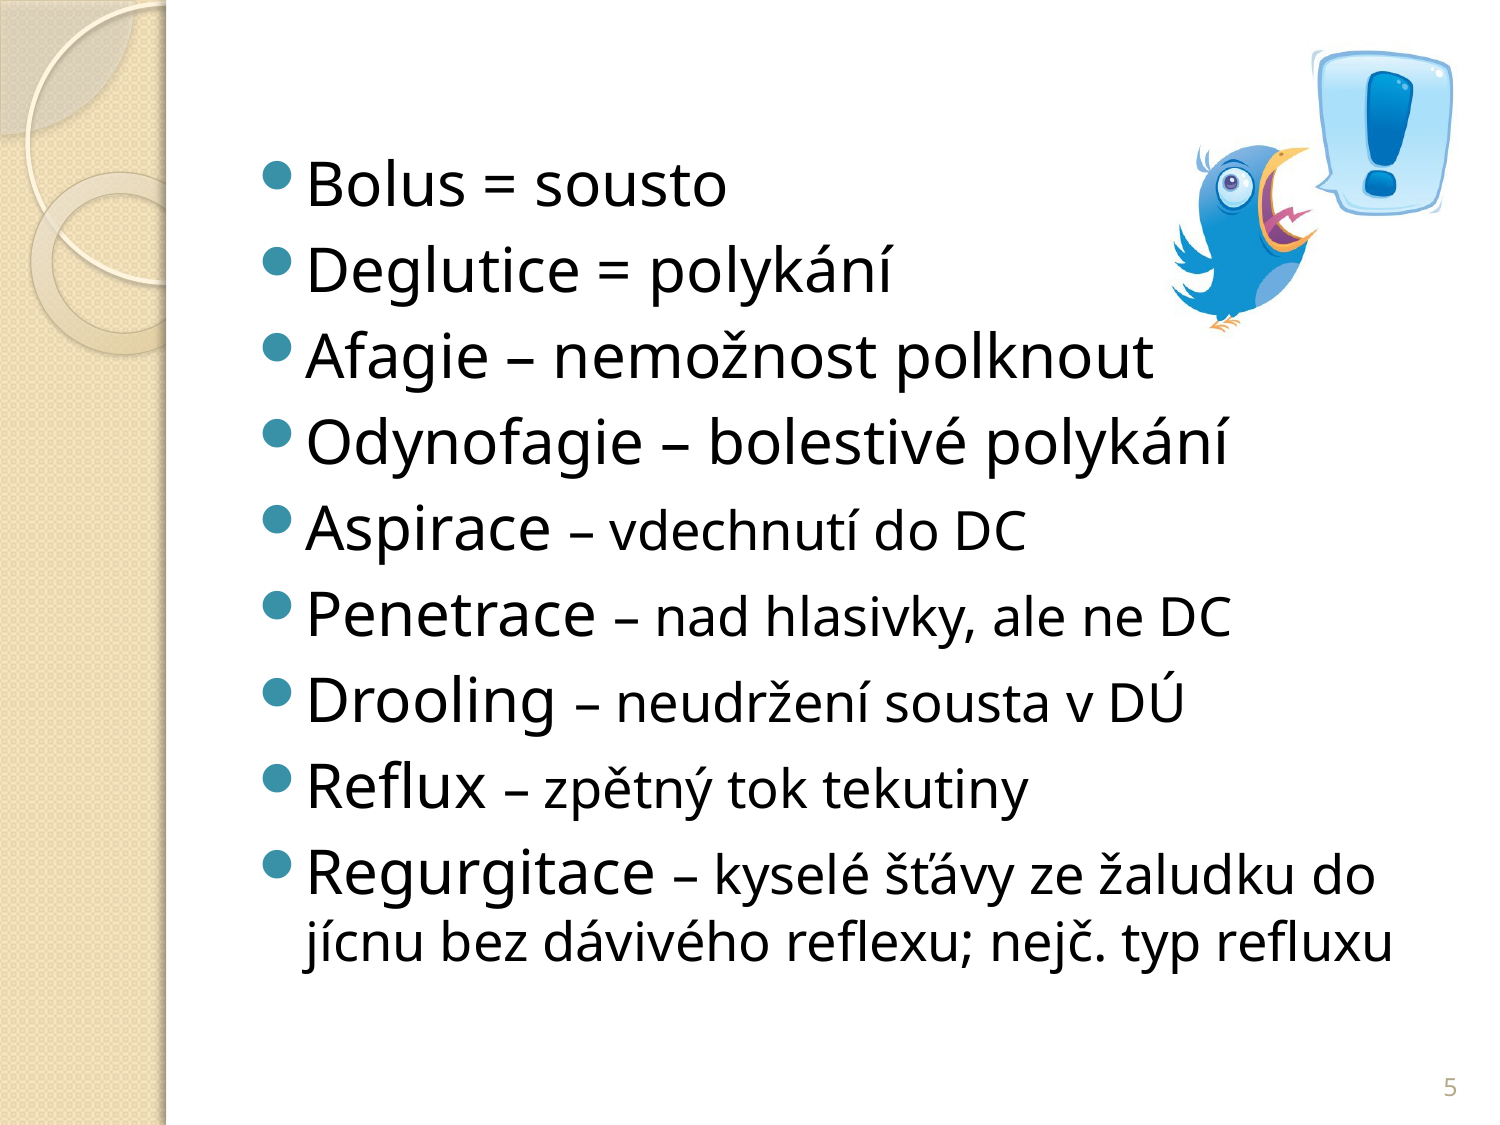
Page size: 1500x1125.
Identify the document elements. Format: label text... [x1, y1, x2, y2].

slide_number 5 [1413, 1034, 1488, 1113]
list Bolus = sousto Deglutice = polykání Afagie – nemožnost polknout Odynofagie – bolestivé polykání Aspirace – vdechnutí do DC Penetrace – nad hlasivky, ale ne DC Drooling – neudržení sousta v DÚ Reflux – zpětný tok tekutiny Regurgitace – kyselé šťávy ze žaludku do jícnu bez dávivého reflexu; nejč. typ refluxu [230, 137, 1424, 1000]
picture [1163, 42, 1459, 339]
